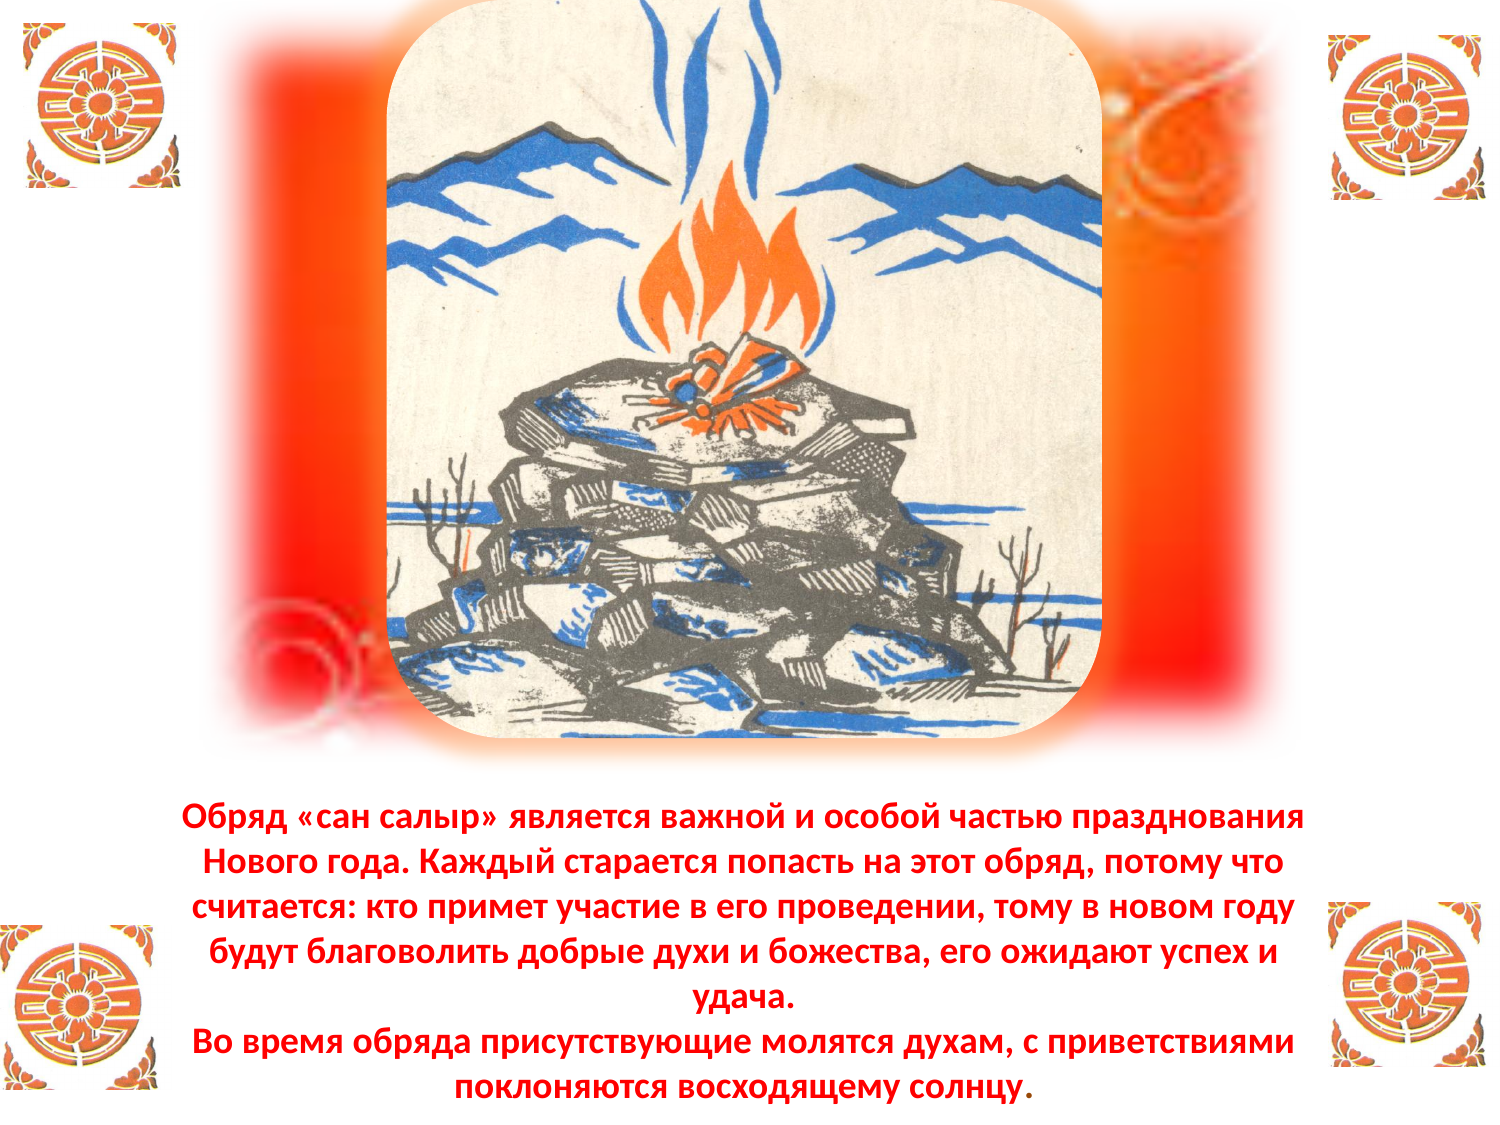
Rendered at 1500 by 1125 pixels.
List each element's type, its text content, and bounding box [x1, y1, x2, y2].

picture [1328, 902, 1500, 1067]
picture [0, 925, 172, 1091]
picture [1328, 34, 1500, 200]
picture [198, 0, 1301, 762]
text_box Обряд «сан салыр» является важной и особой частью празднования Нового года. Каждый старается попасть на этот обряд, потому что считается: кто примет участие в его проведении, тому в новом году будут благоволить добрые духи и божества, его ожидают успех и удача. Во время обряда присутствующие молятся духам, с приветствиями поклоняются восходящему солнцу. [152, 738, 1336, 1113]
picture [23, 23, 196, 188]
